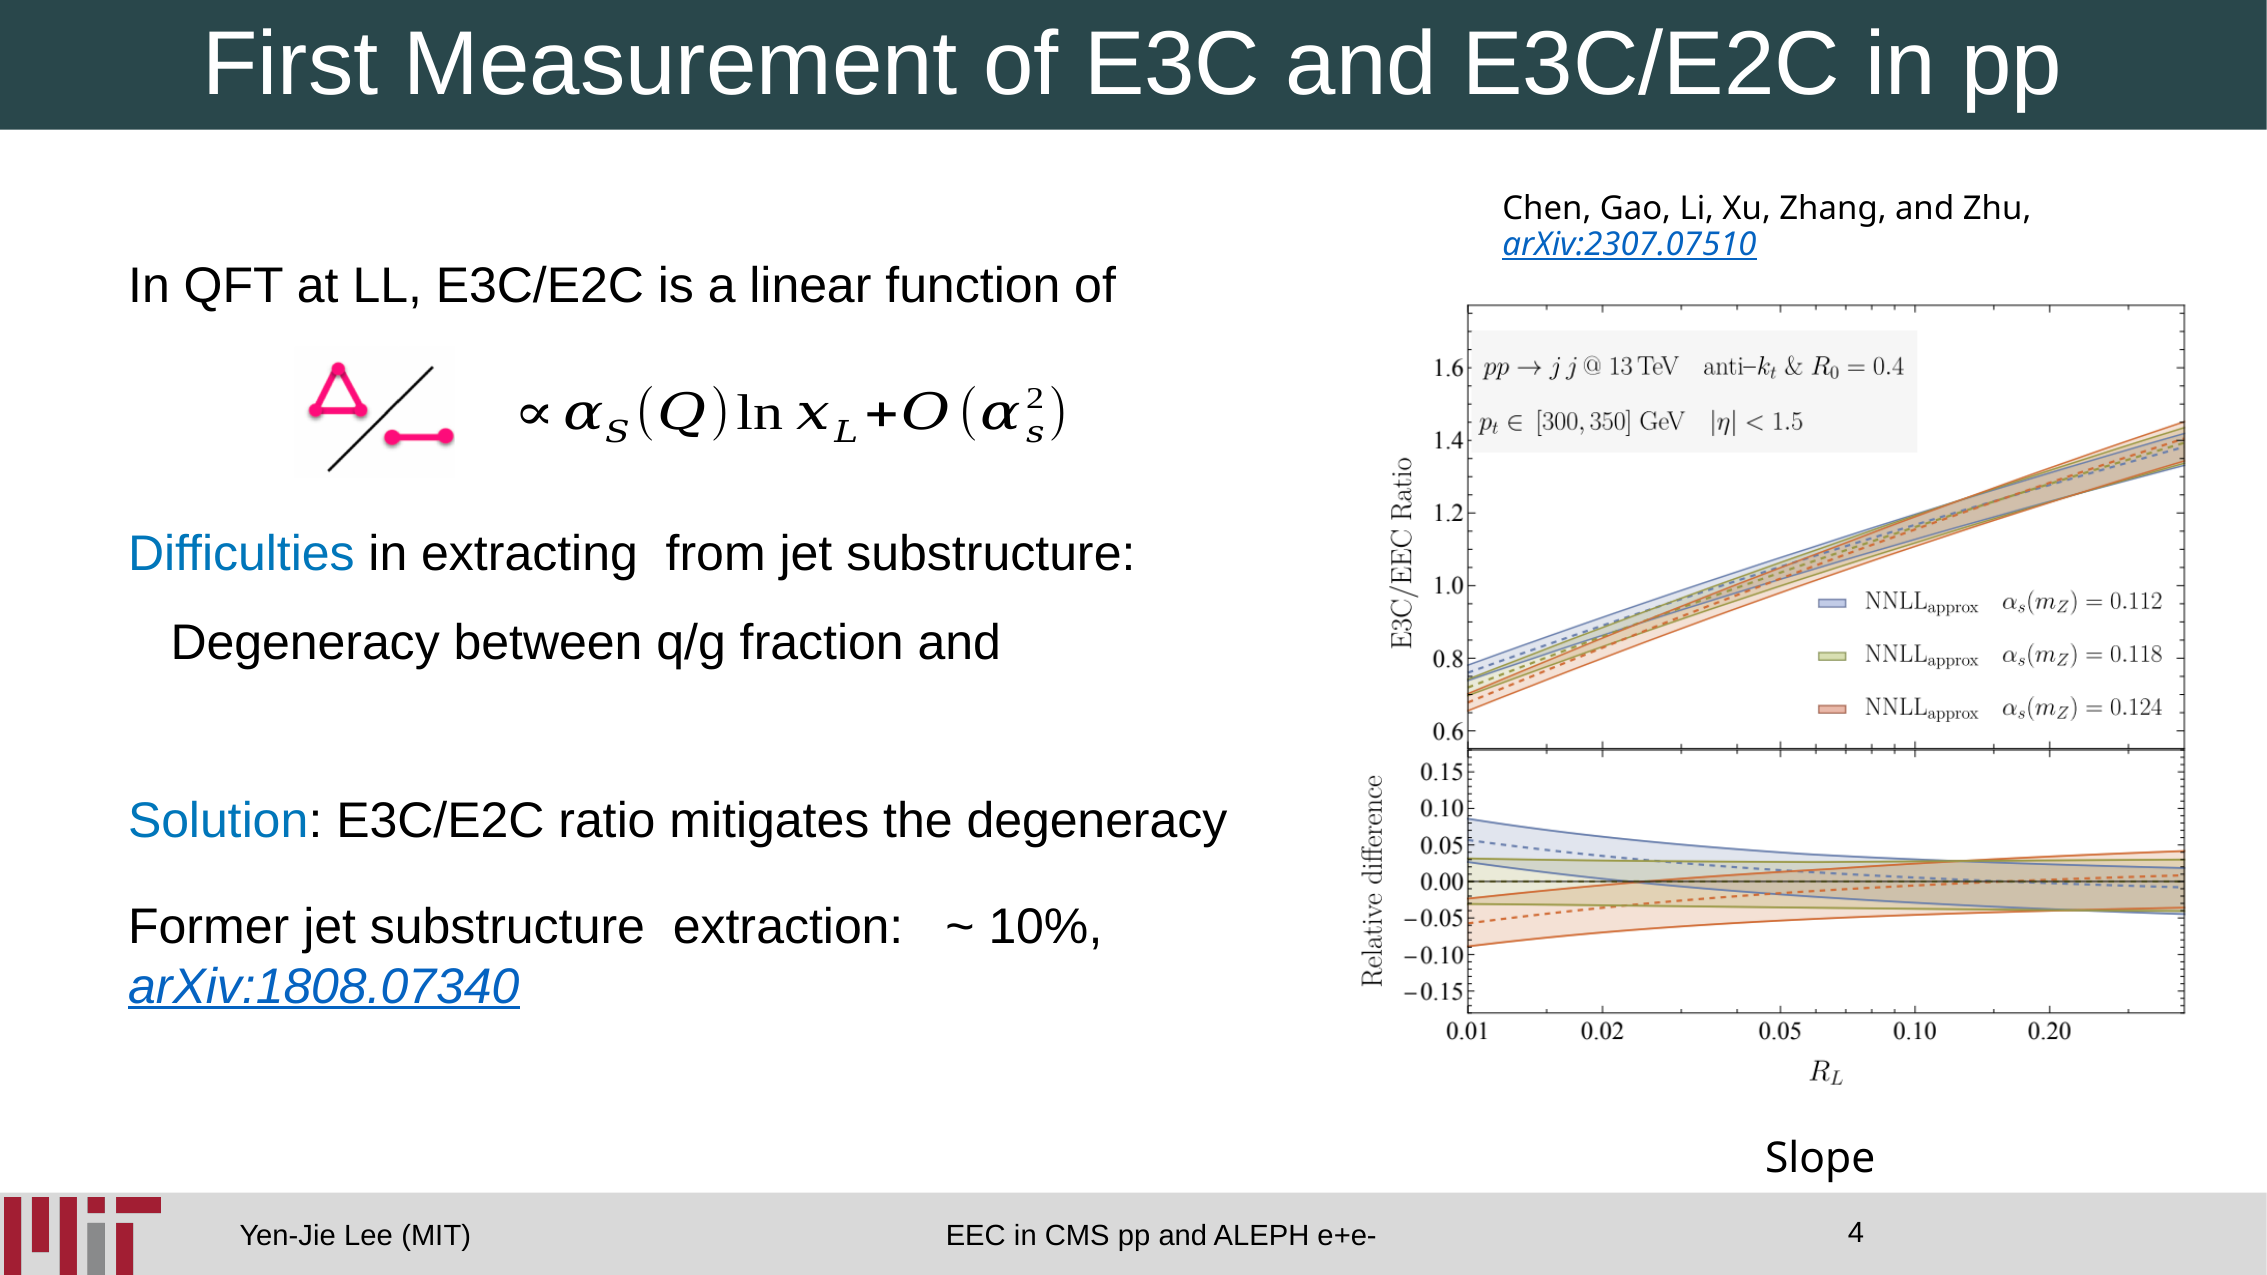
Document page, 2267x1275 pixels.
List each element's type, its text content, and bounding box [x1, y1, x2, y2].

picture [4, 1197, 161, 1275]
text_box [294, 346, 1068, 478]
slide_number 4 [1831, 1192, 2040, 1270]
title First Measurement of E3C and E3C/E2C in pp [0, 0, 2267, 130]
picture [1354, 292, 2199, 1094]
footer EEC in CMS pp and ALEPH e+e- [567, 1195, 1756, 1273]
text_box Chen, Gao, Li, Xu, Zhang, and Zhu, arXiv:2307.07510 [1474, 166, 2159, 292]
